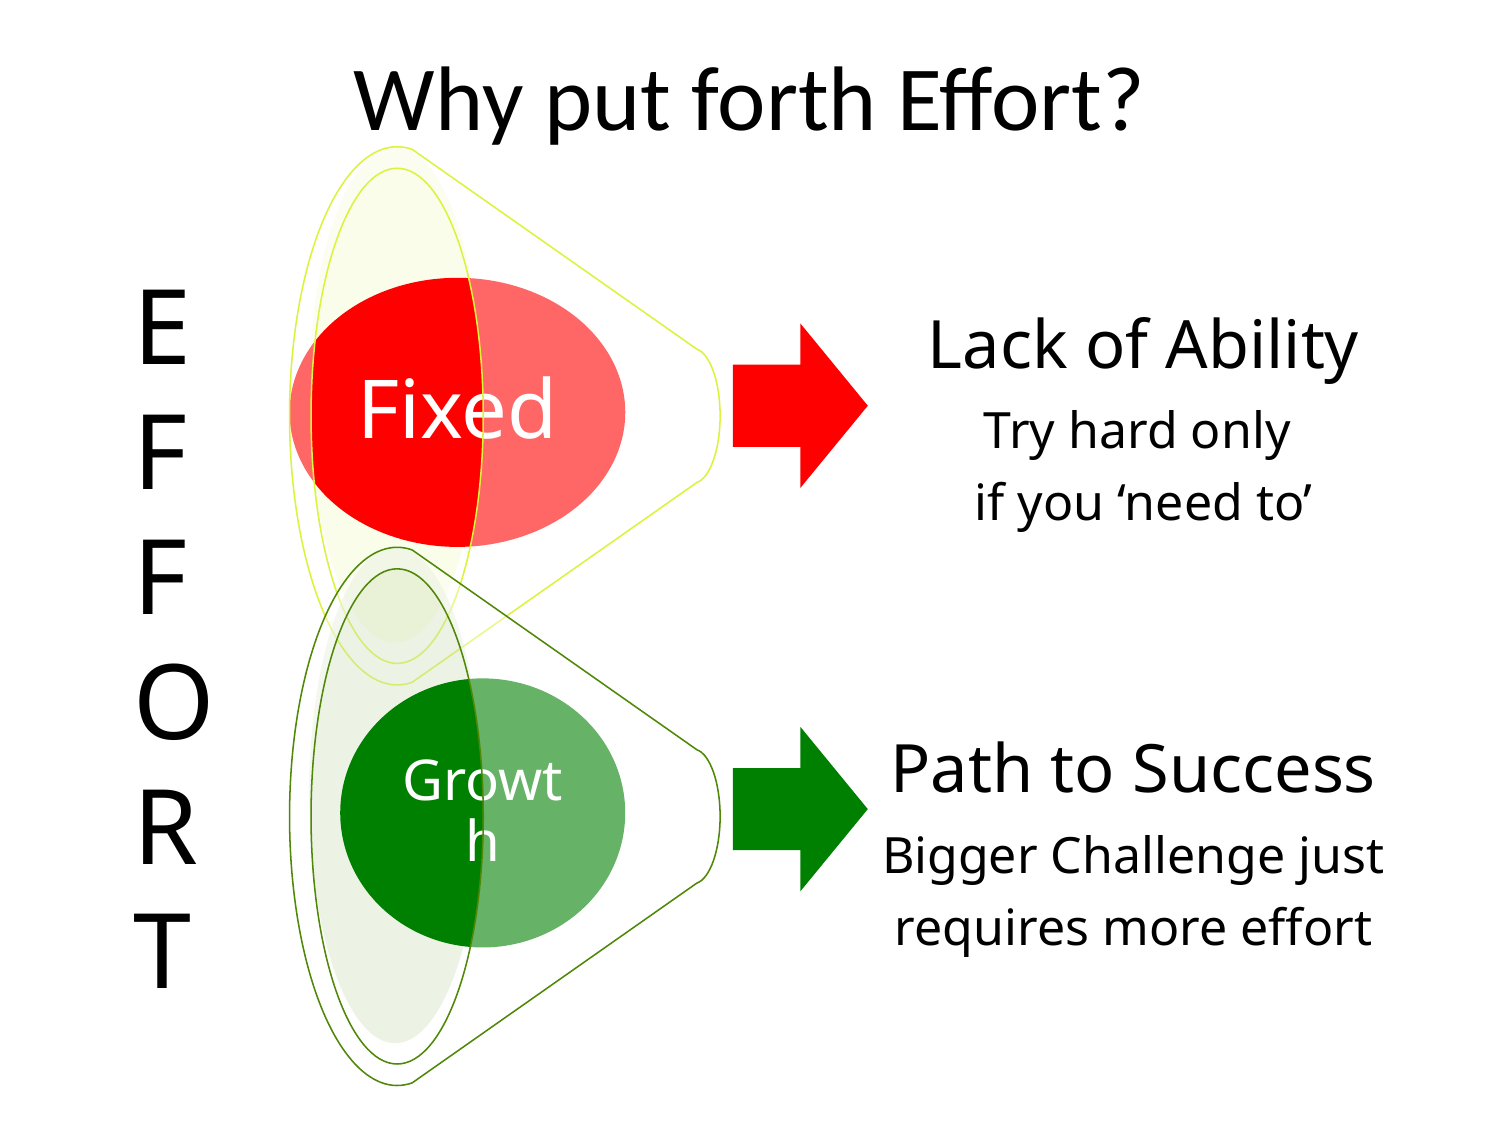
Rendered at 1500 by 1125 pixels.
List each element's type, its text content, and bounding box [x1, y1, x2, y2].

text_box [289, 546, 1457, 1086]
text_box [289, 146, 1457, 546]
text_box E F F O R T [118, 252, 226, 1025]
title Why put forth Effort? [75, 0, 1425, 188]
